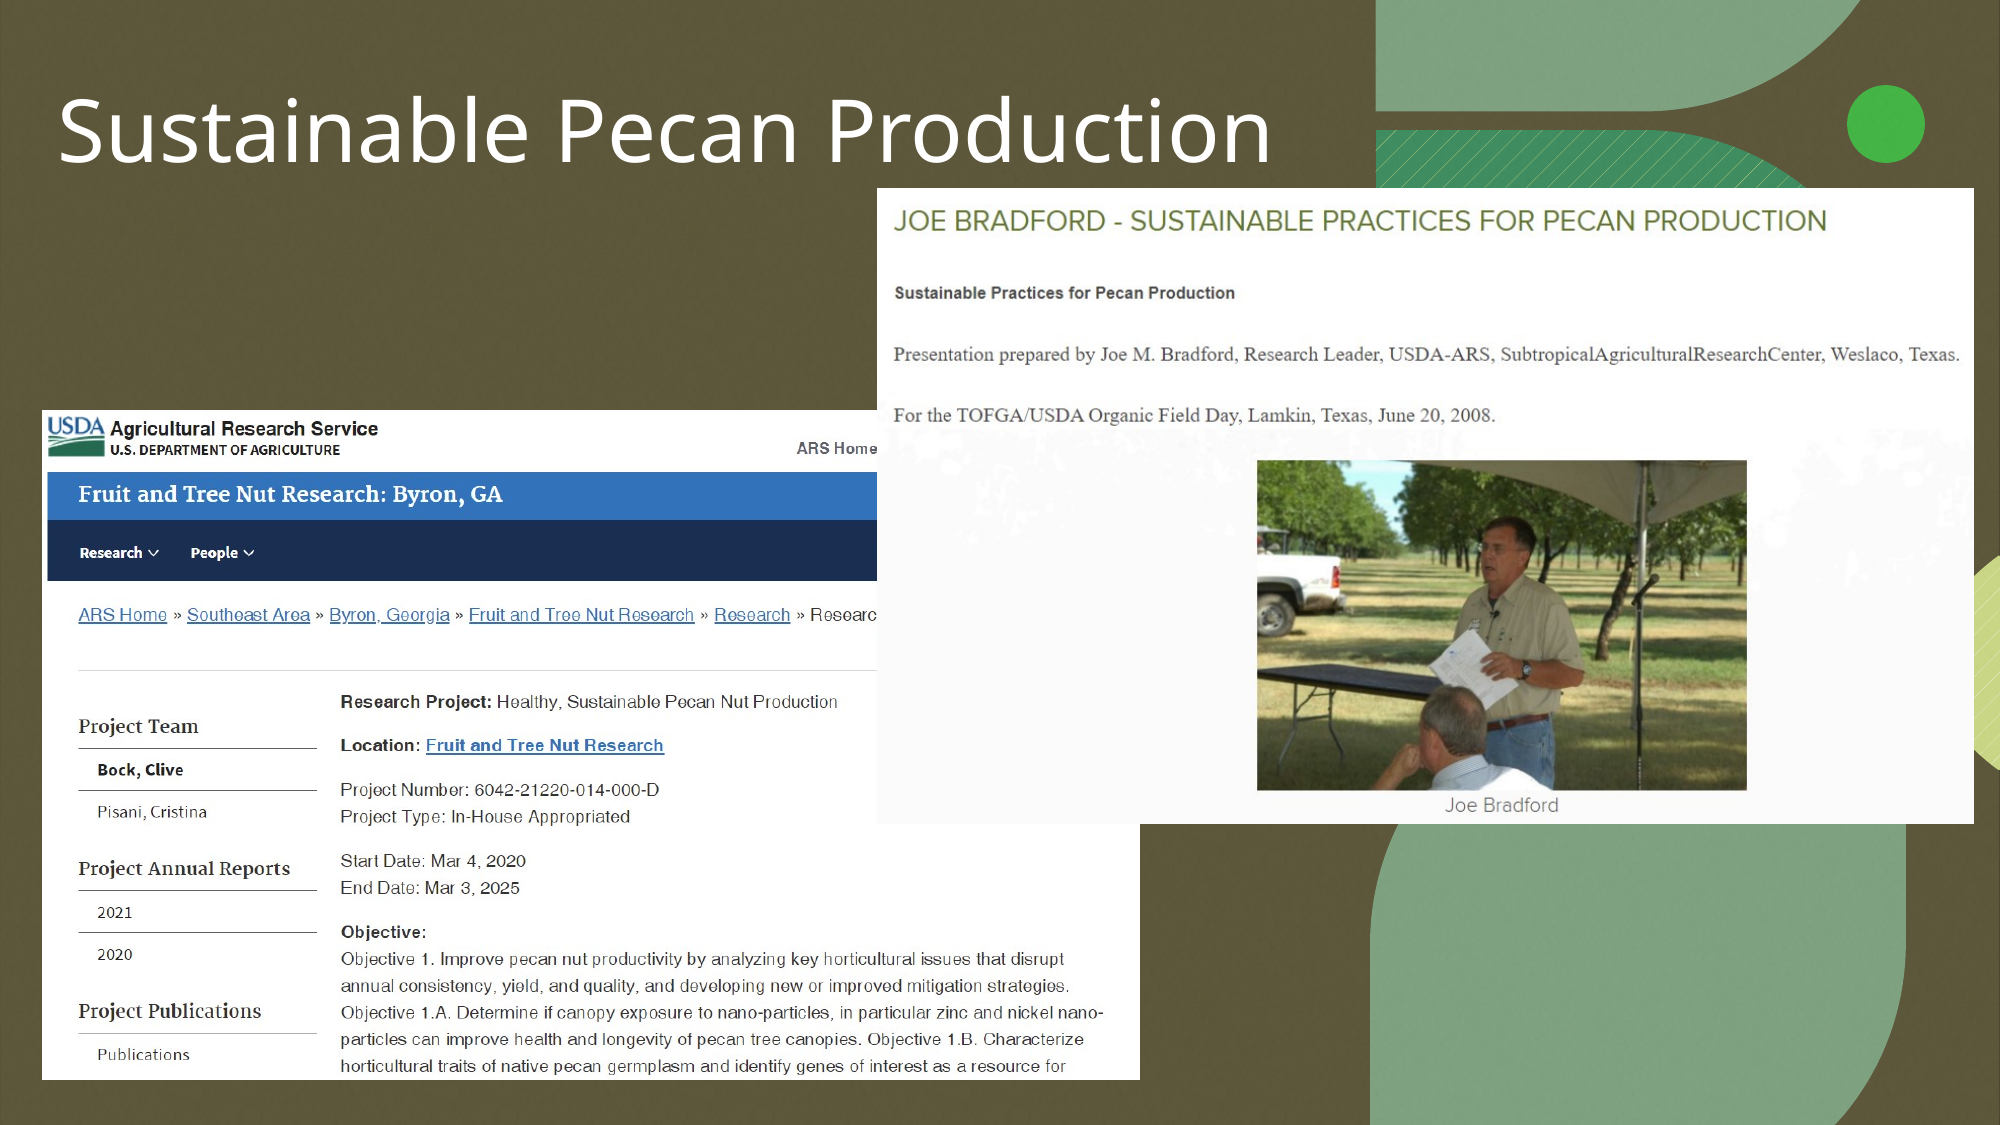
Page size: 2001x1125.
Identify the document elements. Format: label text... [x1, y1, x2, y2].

title Sustainable Pecan Production [42, 78, 1384, 189]
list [42, 410, 1140, 1080]
picture [877, 188, 1974, 824]
